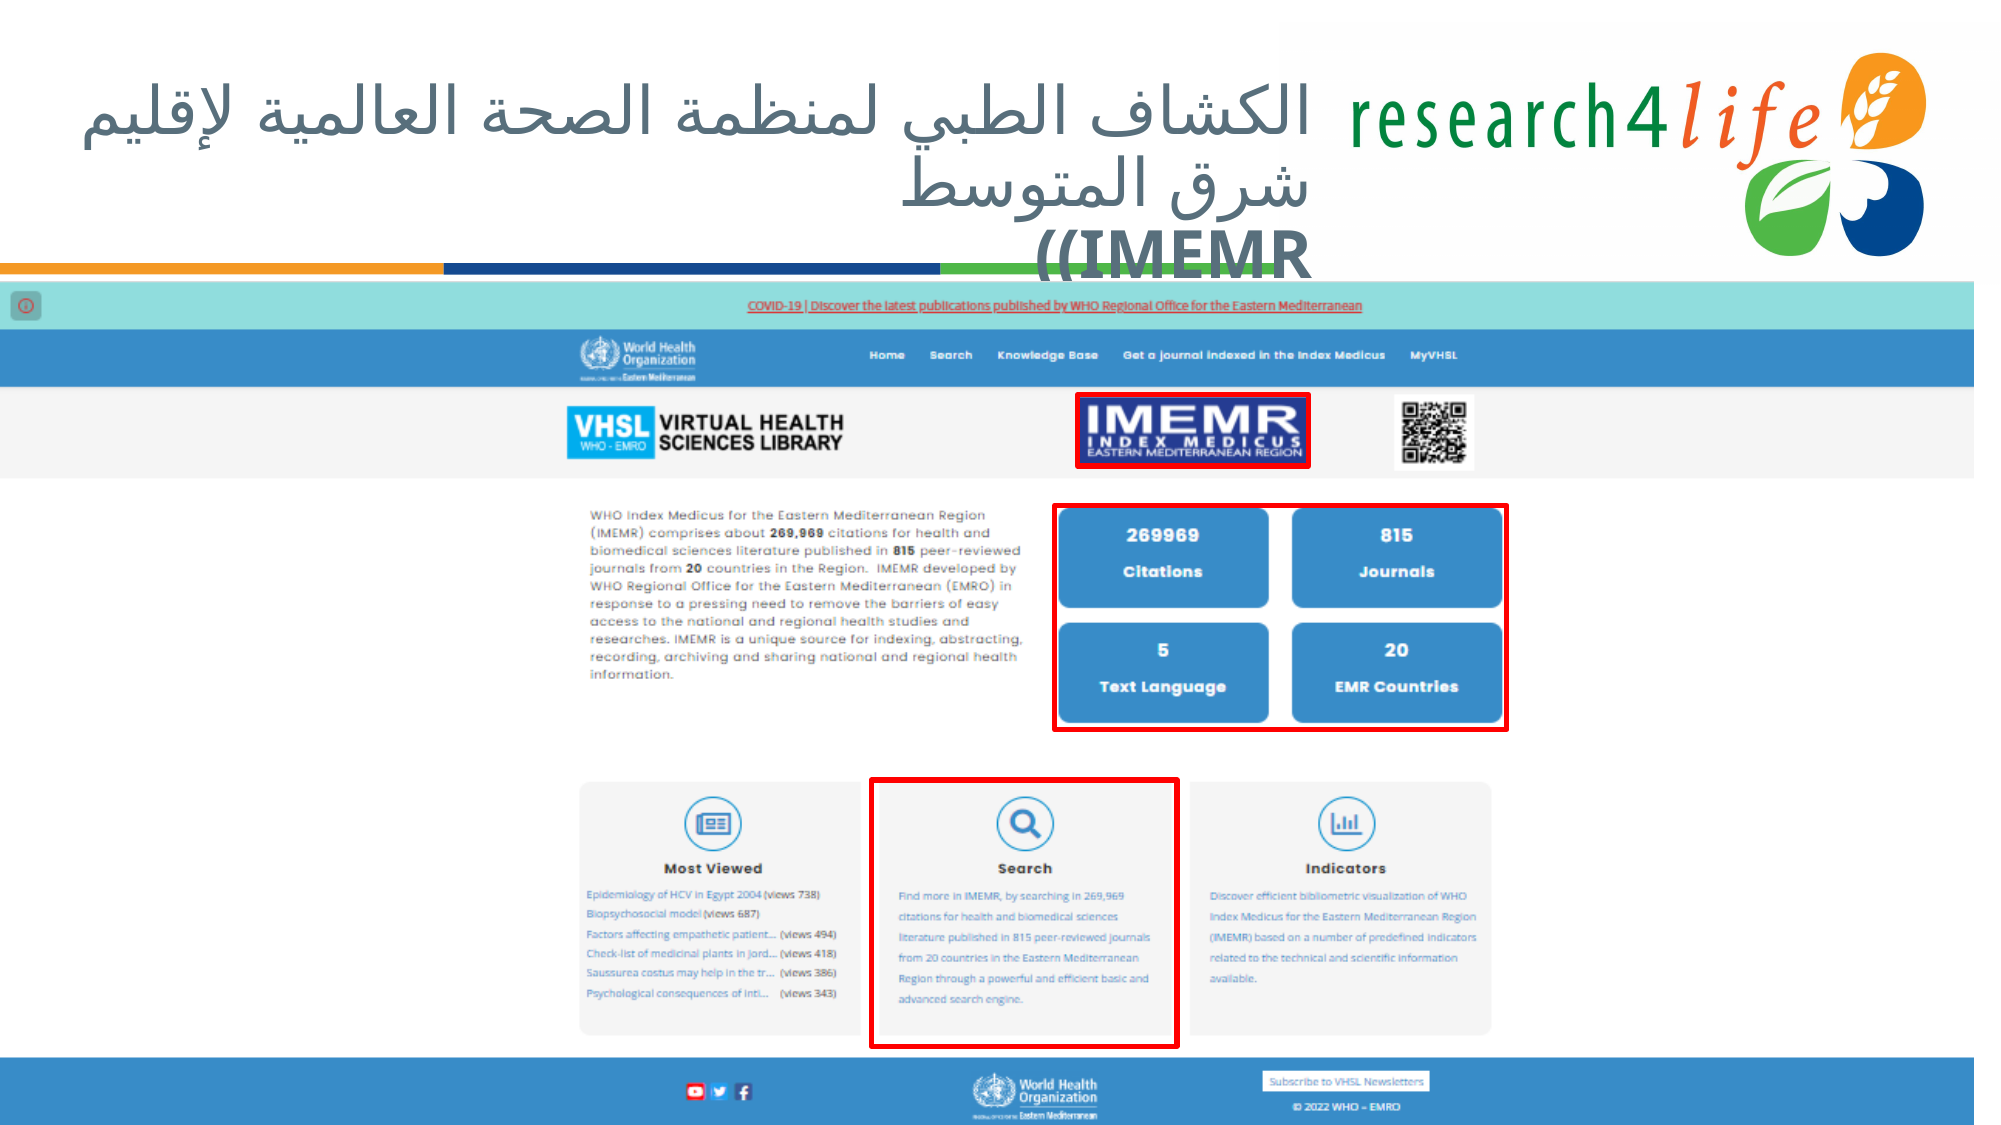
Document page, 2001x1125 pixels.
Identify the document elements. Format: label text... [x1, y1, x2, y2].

text_box الكشاف الطبي لمنظمة الصحة العالمية لإقليم شرق المتوسط IMEMR)) [0, 78, 1328, 279]
picture [0, 22, 2000, 1125]
